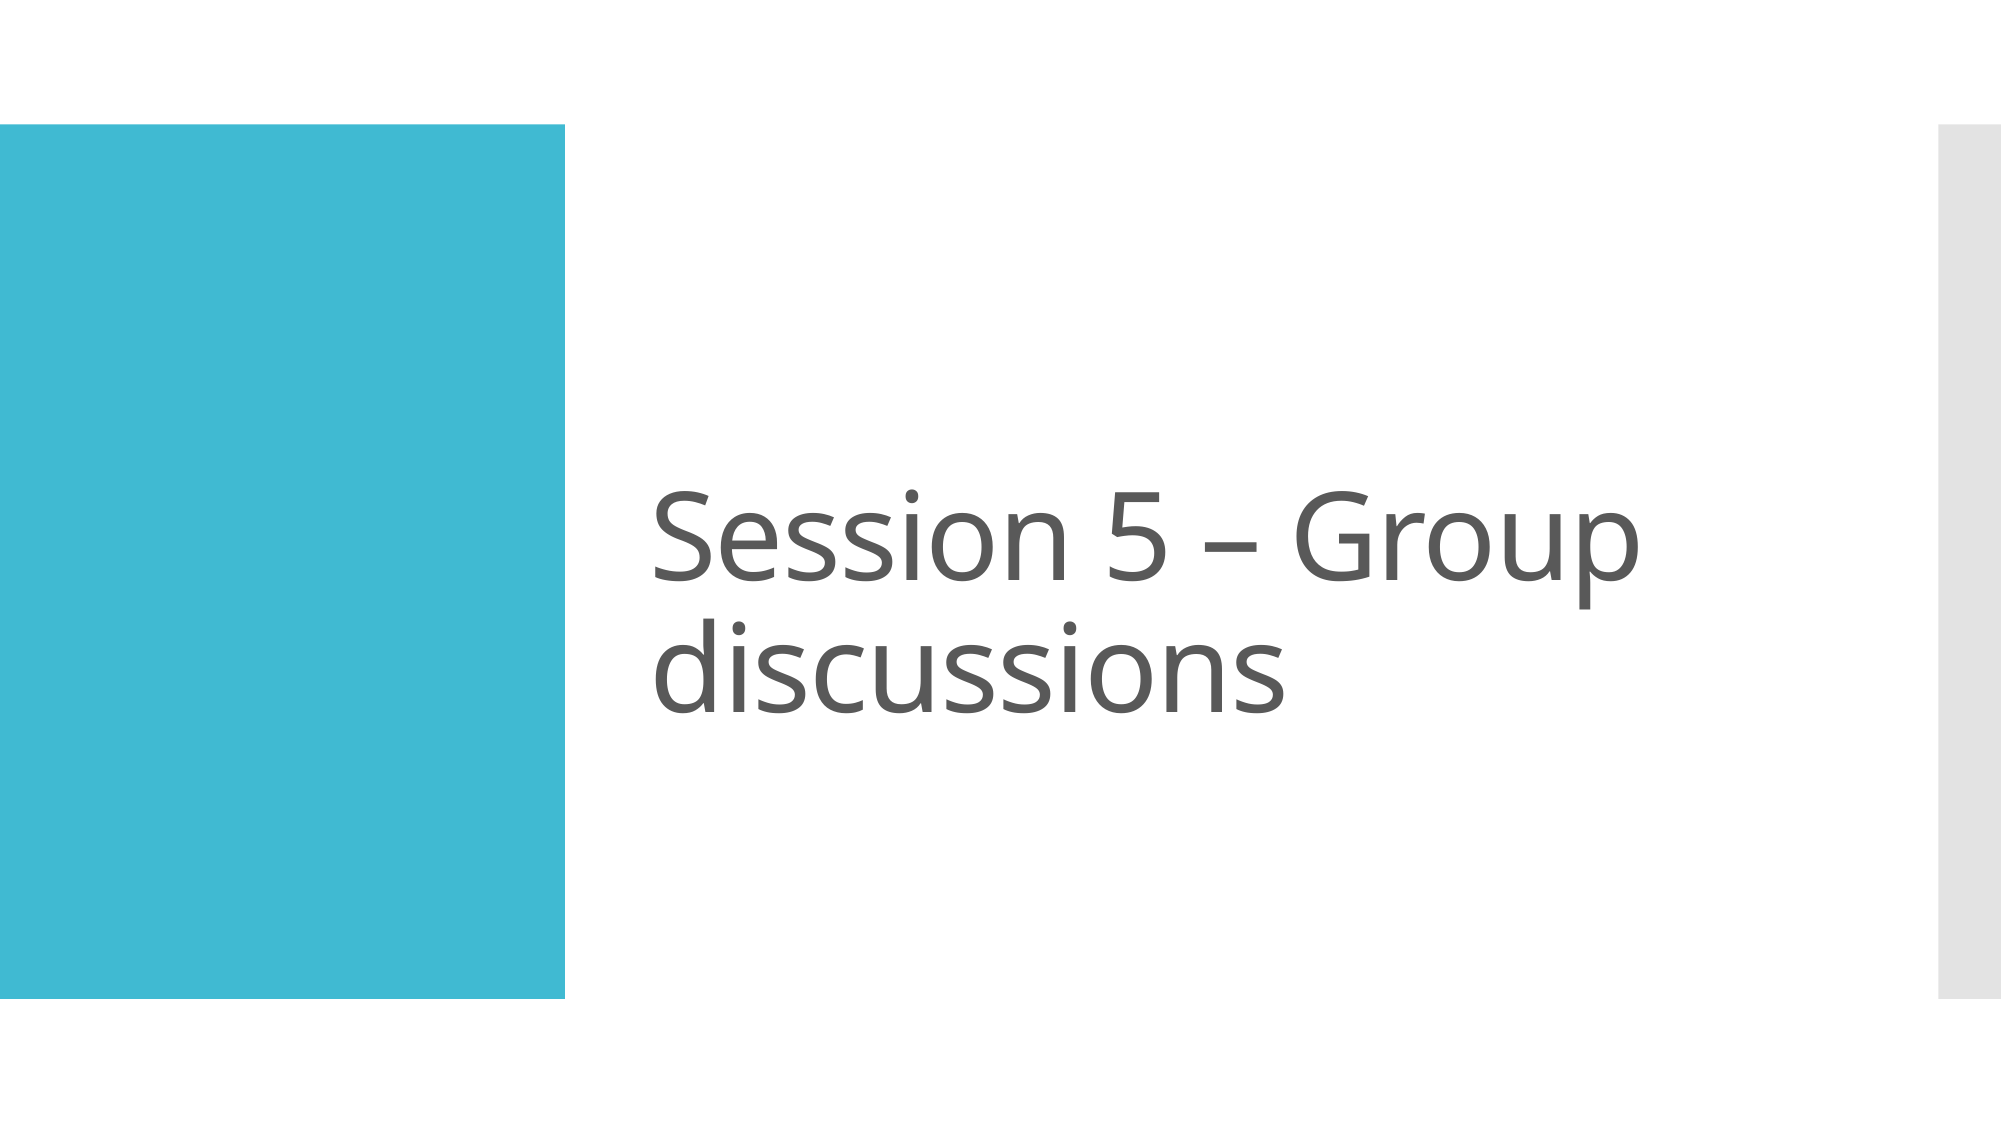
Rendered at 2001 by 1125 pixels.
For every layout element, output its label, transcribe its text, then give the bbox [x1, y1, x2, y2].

title Session 5 – Group discussions [634, 213, 1835, 747]
